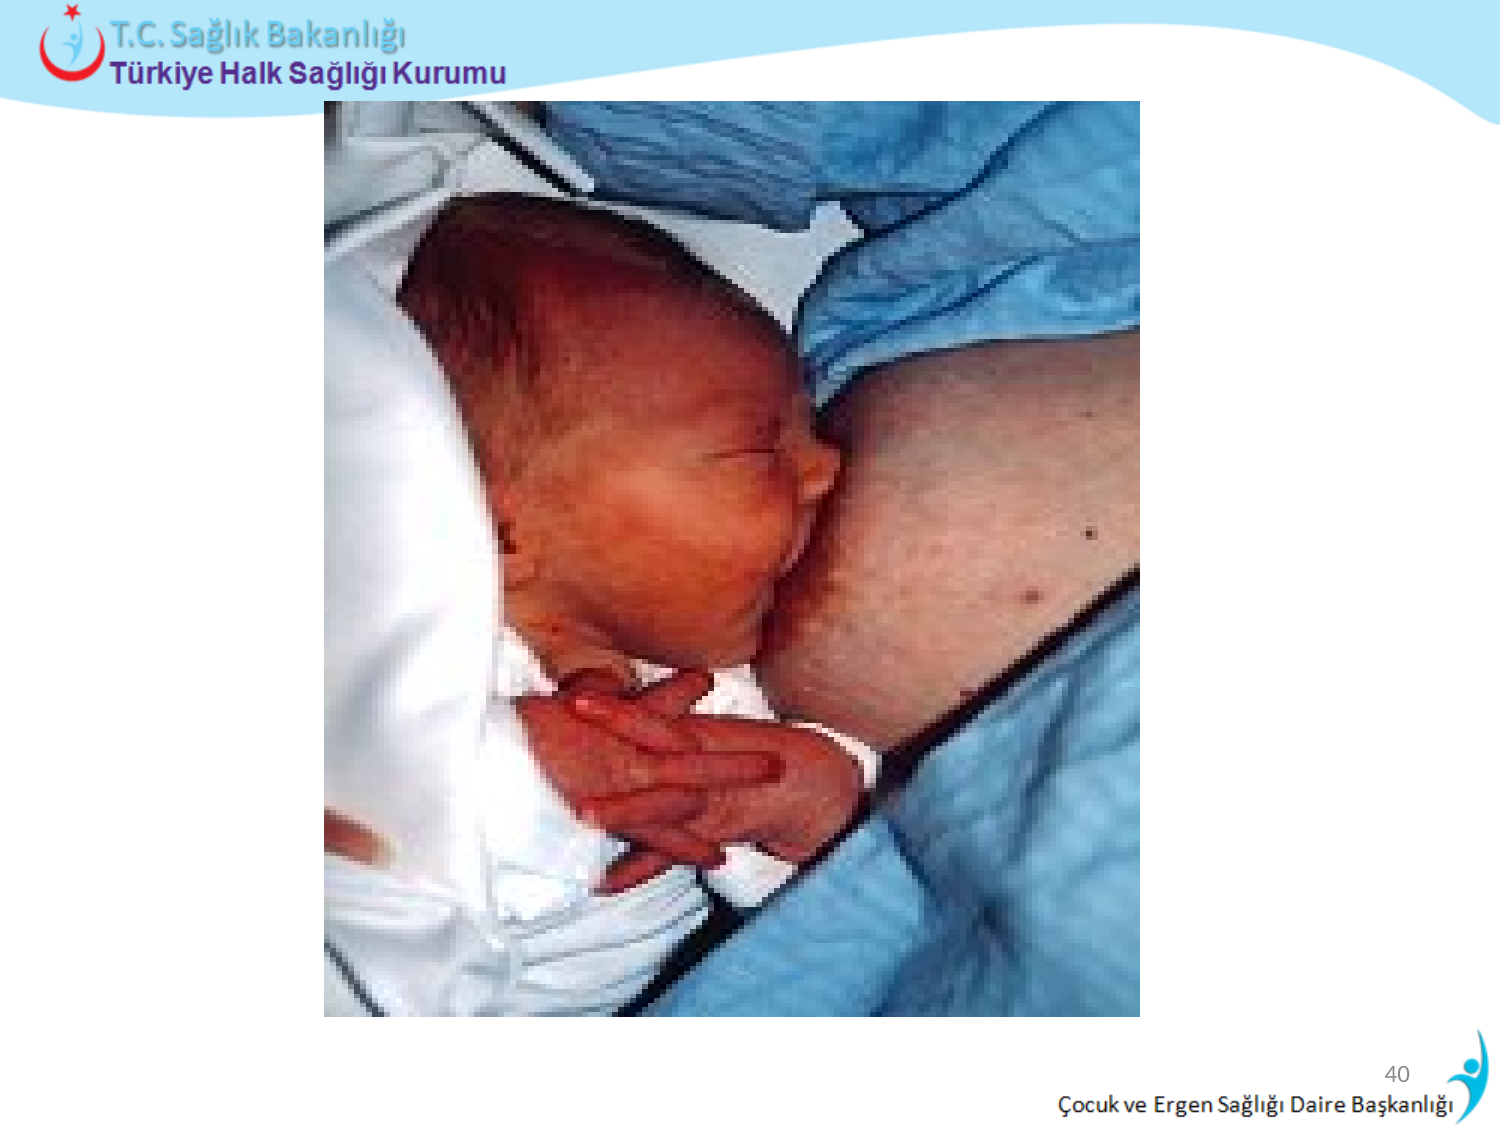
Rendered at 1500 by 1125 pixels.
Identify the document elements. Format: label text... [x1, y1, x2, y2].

picture [0, 0, 1500, 1125]
slide_number 40 [1074, 1042, 1425, 1103]
